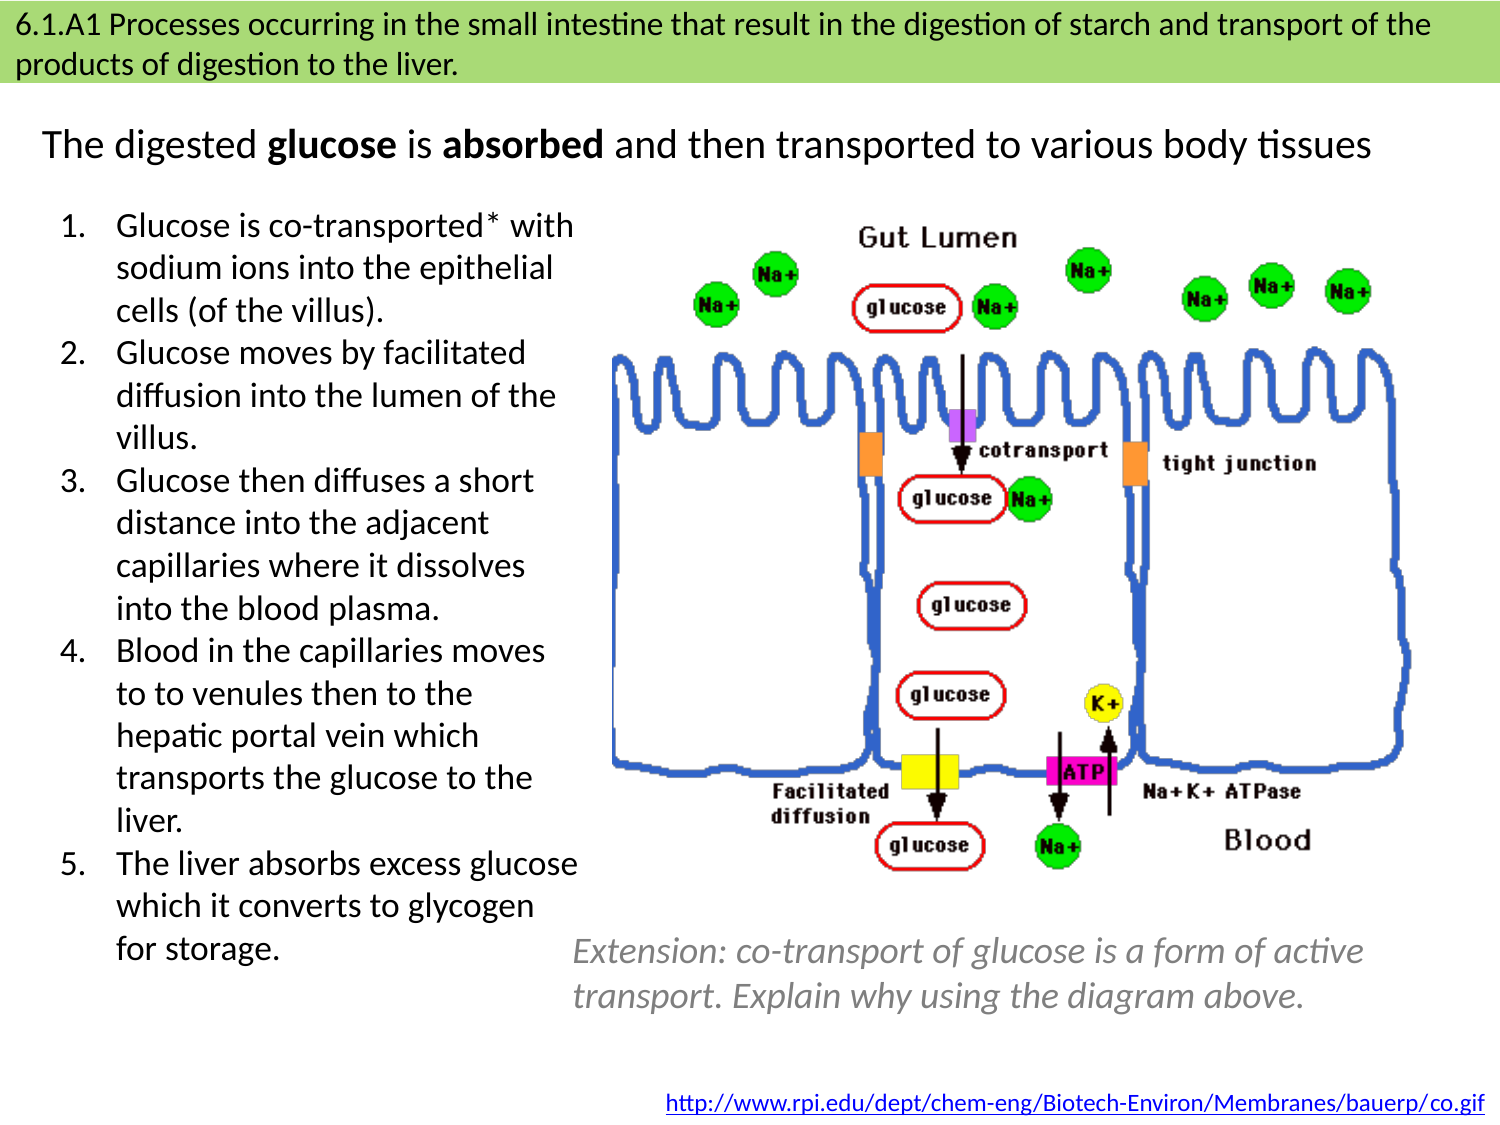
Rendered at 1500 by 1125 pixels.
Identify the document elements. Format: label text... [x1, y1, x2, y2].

text_box The digested glucose is absorbed and then transported to various body tissues [27, 108, 1477, 174]
text_box http://www.rpi.edu/dept/chem-eng/Biotech-Environ/Membranes/bauerp/co.gif [598, 1079, 1500, 1125]
text_box Extension: co-transport of glucose is a form of active transport. Explain why using the diagram above. [557, 918, 1457, 1024]
picture [612, 224, 1421, 902]
text_box Glucose is co-transported* with sodium ions into the epithelial cells (of the villus). Glucose moves by facilitated diffusion into the lumen of the villus. Glucose then diffuses a short distance into the adjacent capillaries where it dissolves into the blood plasma. Blood in the capillaries moves to to venules then to the hepatic portal vein which transports the glucose to the liver. The liver absorbs excess glucose which it converts to glycogen for storage. [44, 194, 599, 1017]
text_box 6.1.A1 Processes occurring in the small intestine that result in the digestion of starch and transport of the products of digestion to the liver. [0, 0, 1500, 83]
